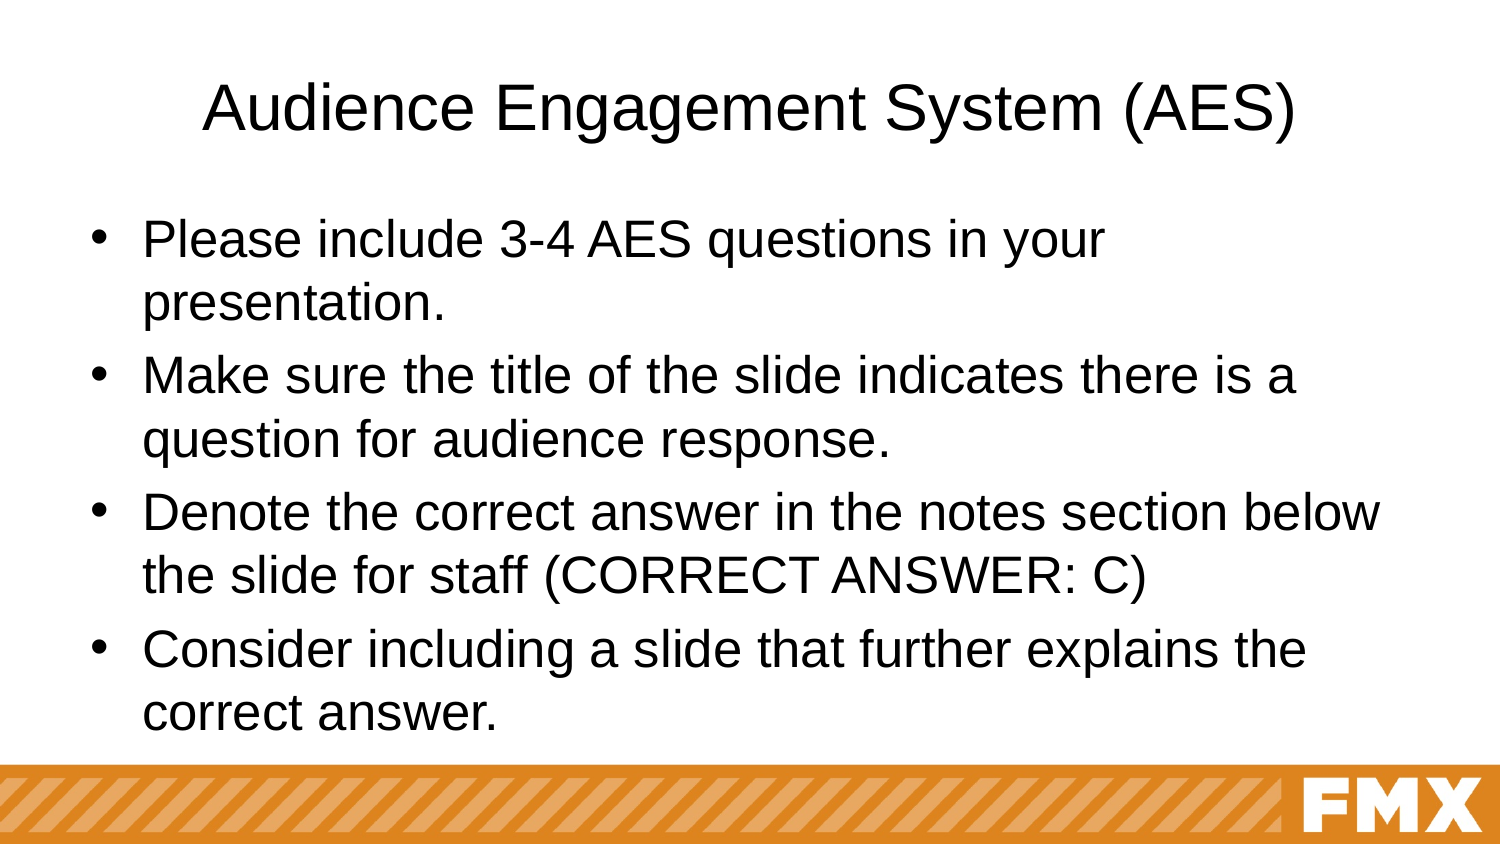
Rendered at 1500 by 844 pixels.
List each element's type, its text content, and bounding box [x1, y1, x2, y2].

title Audience Engagement System (AES) [75, 33, 1425, 175]
picture [0, 760, 1500, 844]
list Please include 3-4 AES questions in your presentation. Make sure the title of the slide indicates there is a question for audience response. Denote the correct answer in the notes section below the slide for staff (CORRECT ANSWER: C) Consider including a slide that further explains the correct answer. [75, 196, 1425, 754]
